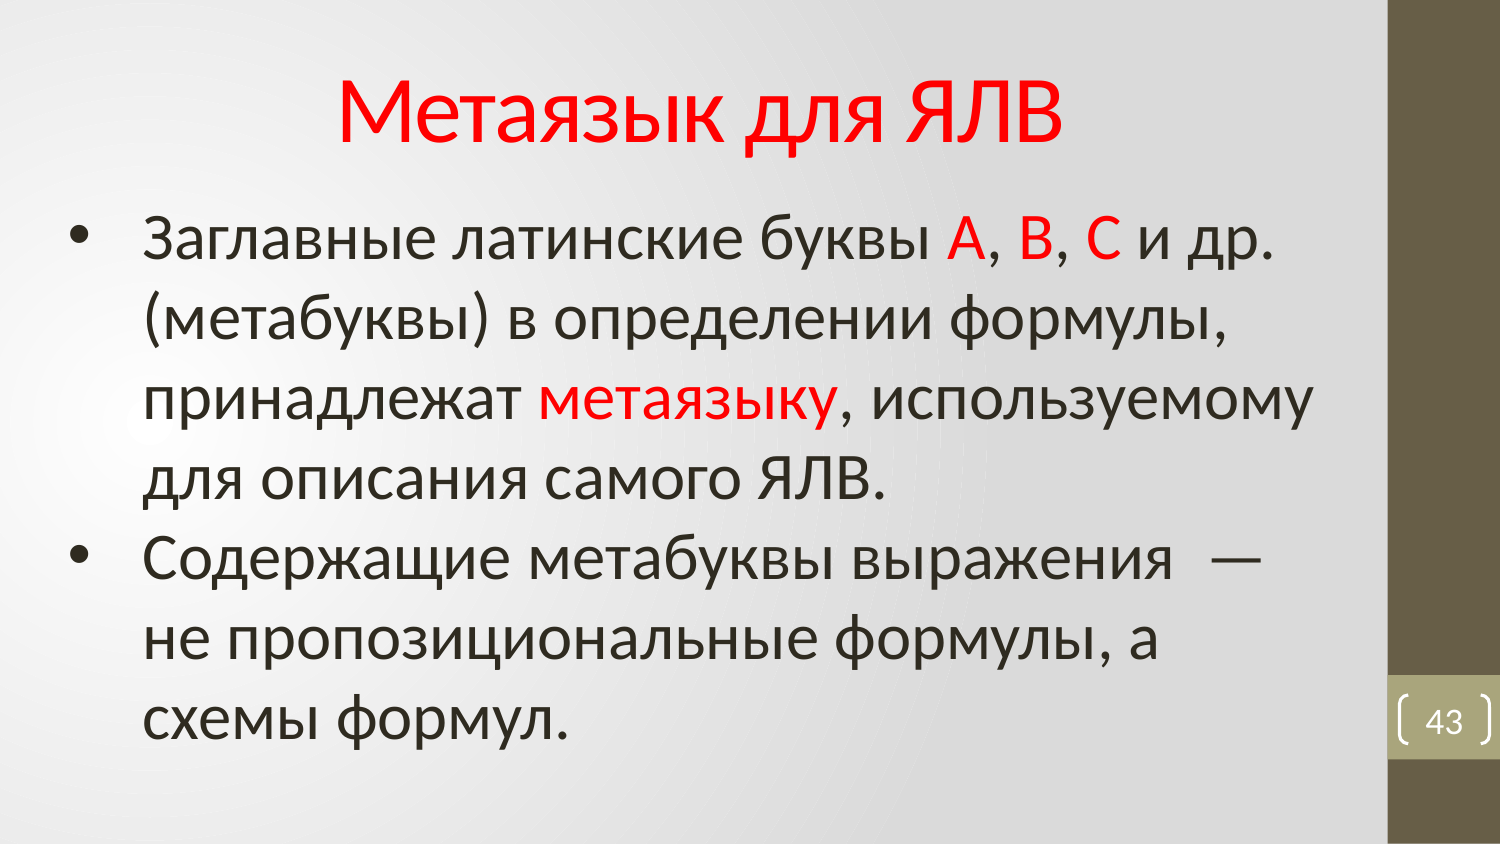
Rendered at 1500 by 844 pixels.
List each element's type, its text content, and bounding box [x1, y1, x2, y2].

text_box Заглавные латинские буквы А, В, С и др. (метабуквы) в определении формулы, принадлежат метаязыку, используемому для описания самого ЯЛВ. Содержащие метабуквы выражения — не пропозициональные формулы, а схемы формул. [53, 185, 1353, 760]
slide_number 43 [1397, 693, 1492, 746]
title Метаязык для ЯЛВ [75, 33, 1325, 175]
